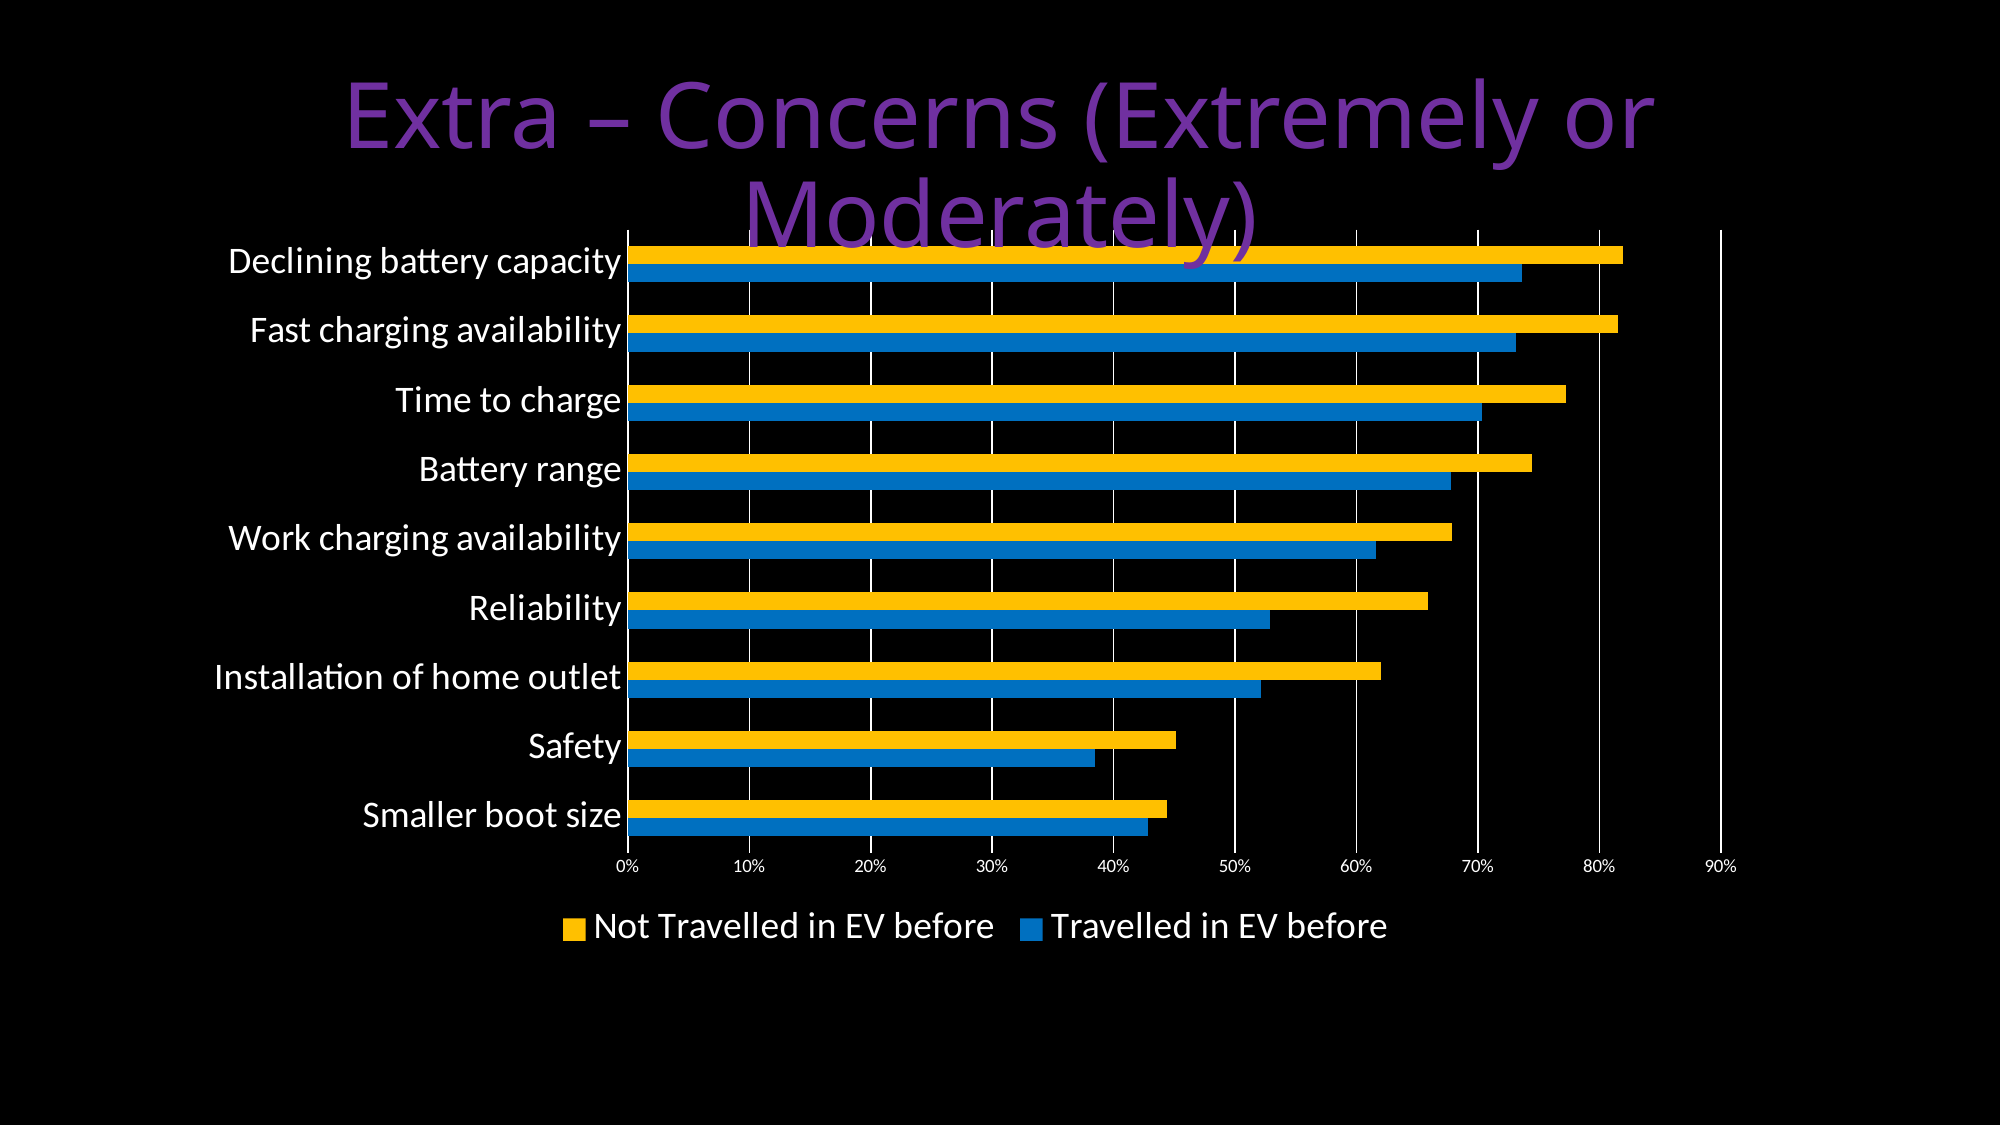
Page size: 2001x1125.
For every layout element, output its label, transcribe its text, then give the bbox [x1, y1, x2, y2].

chart [182, 214, 1770, 957]
title Extra – Concerns (Extremely or Moderately) [137, 59, 1863, 278]
